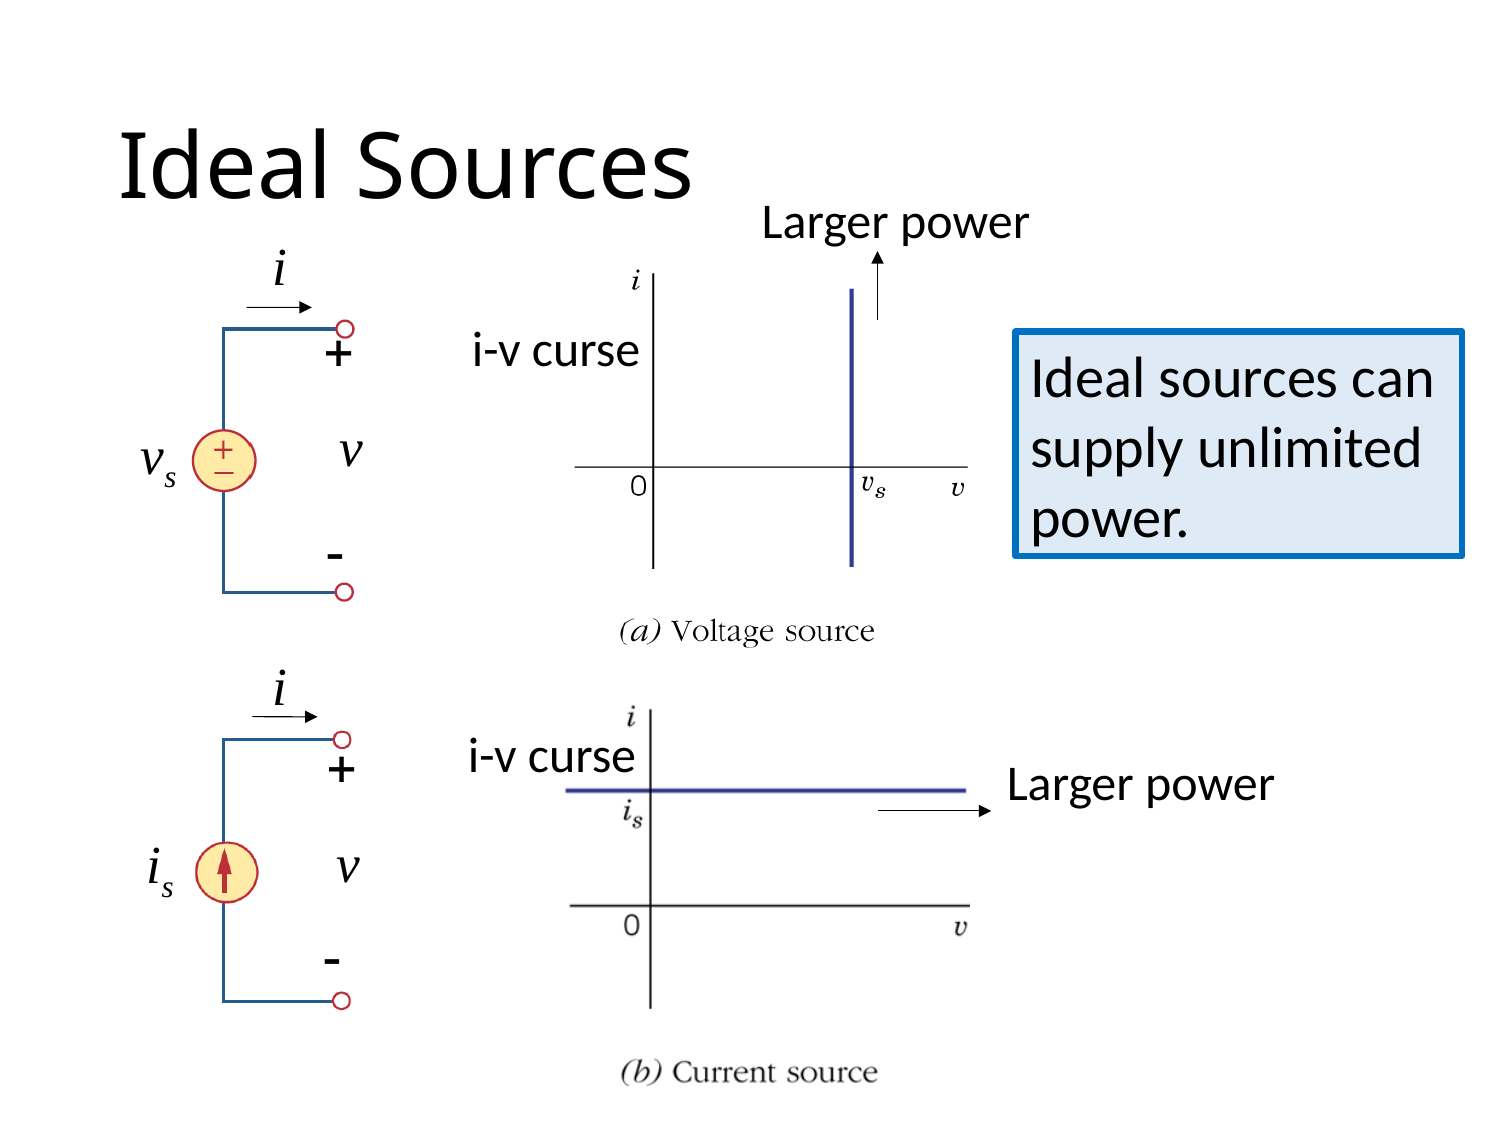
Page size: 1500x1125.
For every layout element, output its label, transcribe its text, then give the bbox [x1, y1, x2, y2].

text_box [140, 829, 185, 911]
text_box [315, 329, 365, 379]
picture [574, 262, 988, 648]
text_box i-v curse [415, 714, 554, 790]
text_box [332, 430, 373, 480]
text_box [329, 846, 370, 896]
text_box Ideal sources can supply unlimited power. [1015, 331, 1463, 557]
text_box i-v curse [419, 309, 574, 385]
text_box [266, 660, 298, 716]
picture [193, 718, 370, 1021]
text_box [132, 420, 185, 502]
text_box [318, 545, 363, 573]
text_box Larger power [709, 181, 1046, 256]
title Ideal Sources [103, 59, 1397, 278]
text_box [266, 241, 298, 300]
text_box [318, 745, 368, 795]
picture [554, 702, 970, 1090]
text_box Larger power [970, 743, 1291, 818]
picture [185, 313, 380, 608]
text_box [315, 950, 360, 978]
